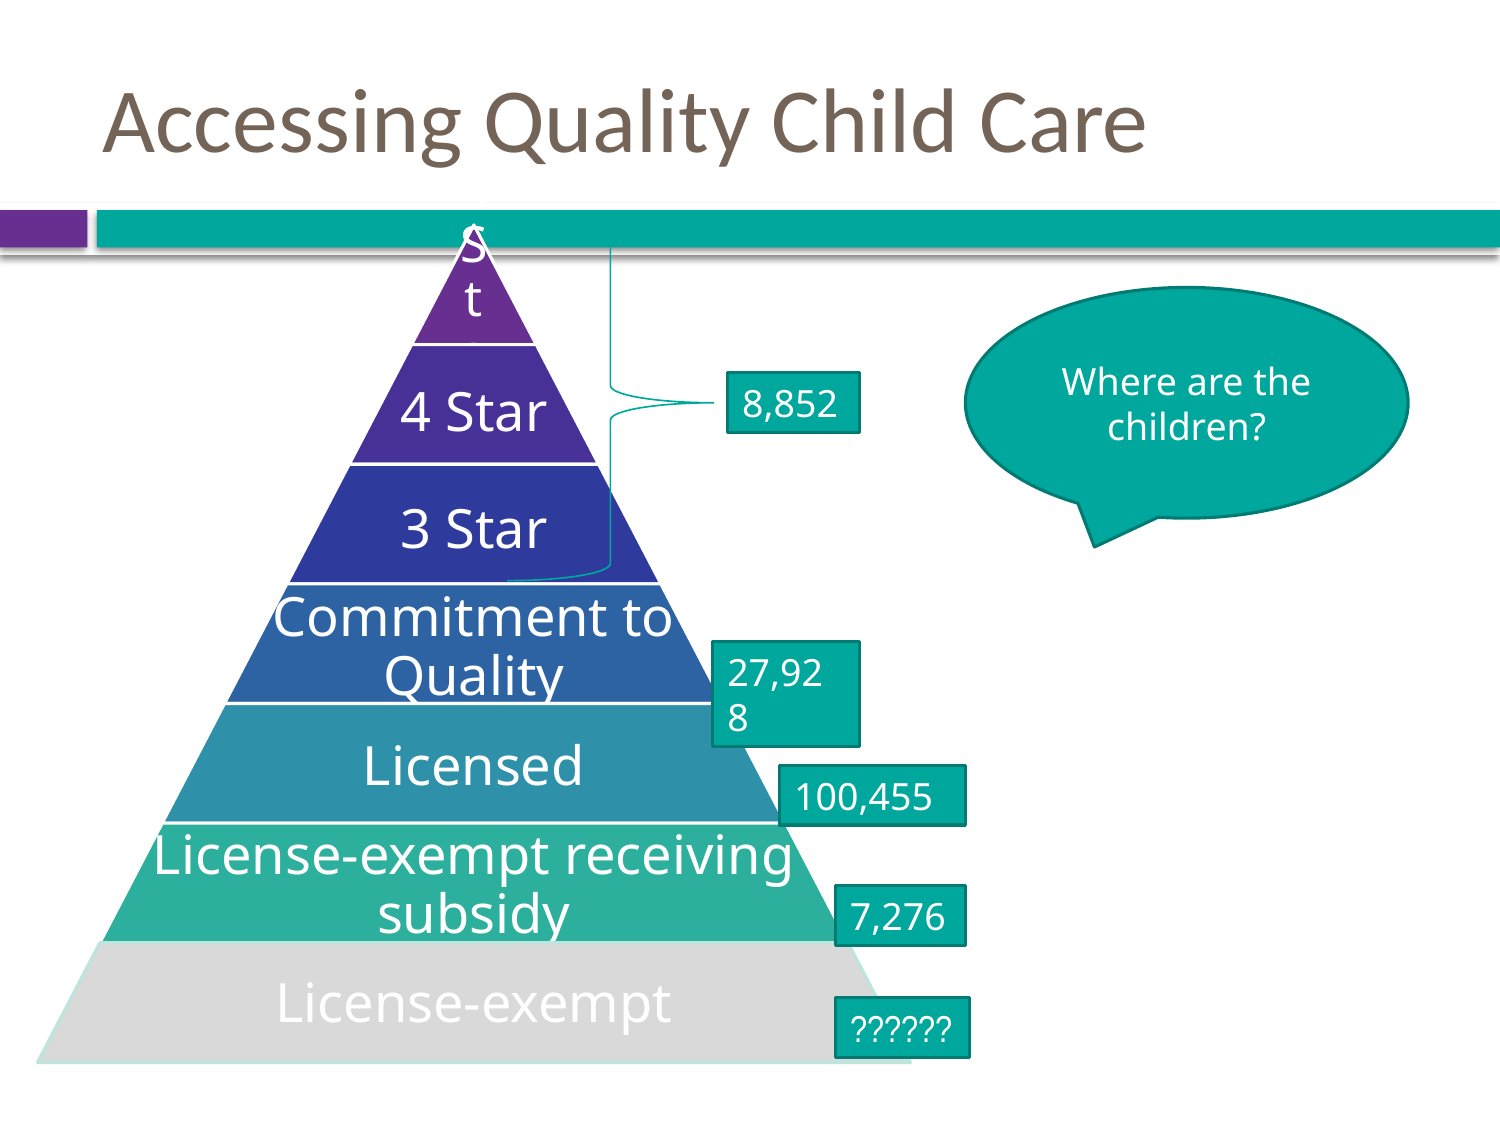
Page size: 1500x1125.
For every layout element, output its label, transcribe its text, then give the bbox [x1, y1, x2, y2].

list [37, 224, 911, 1063]
text_box Where are the children? [963, 285, 1410, 549]
text_box 7,276 [915, 884, 967, 947]
title Accessing Quality Child Care [87, 44, 1425, 188]
text_box ?????? [915, 996, 971, 1059]
text_box 100,455 [915, 764, 967, 827]
